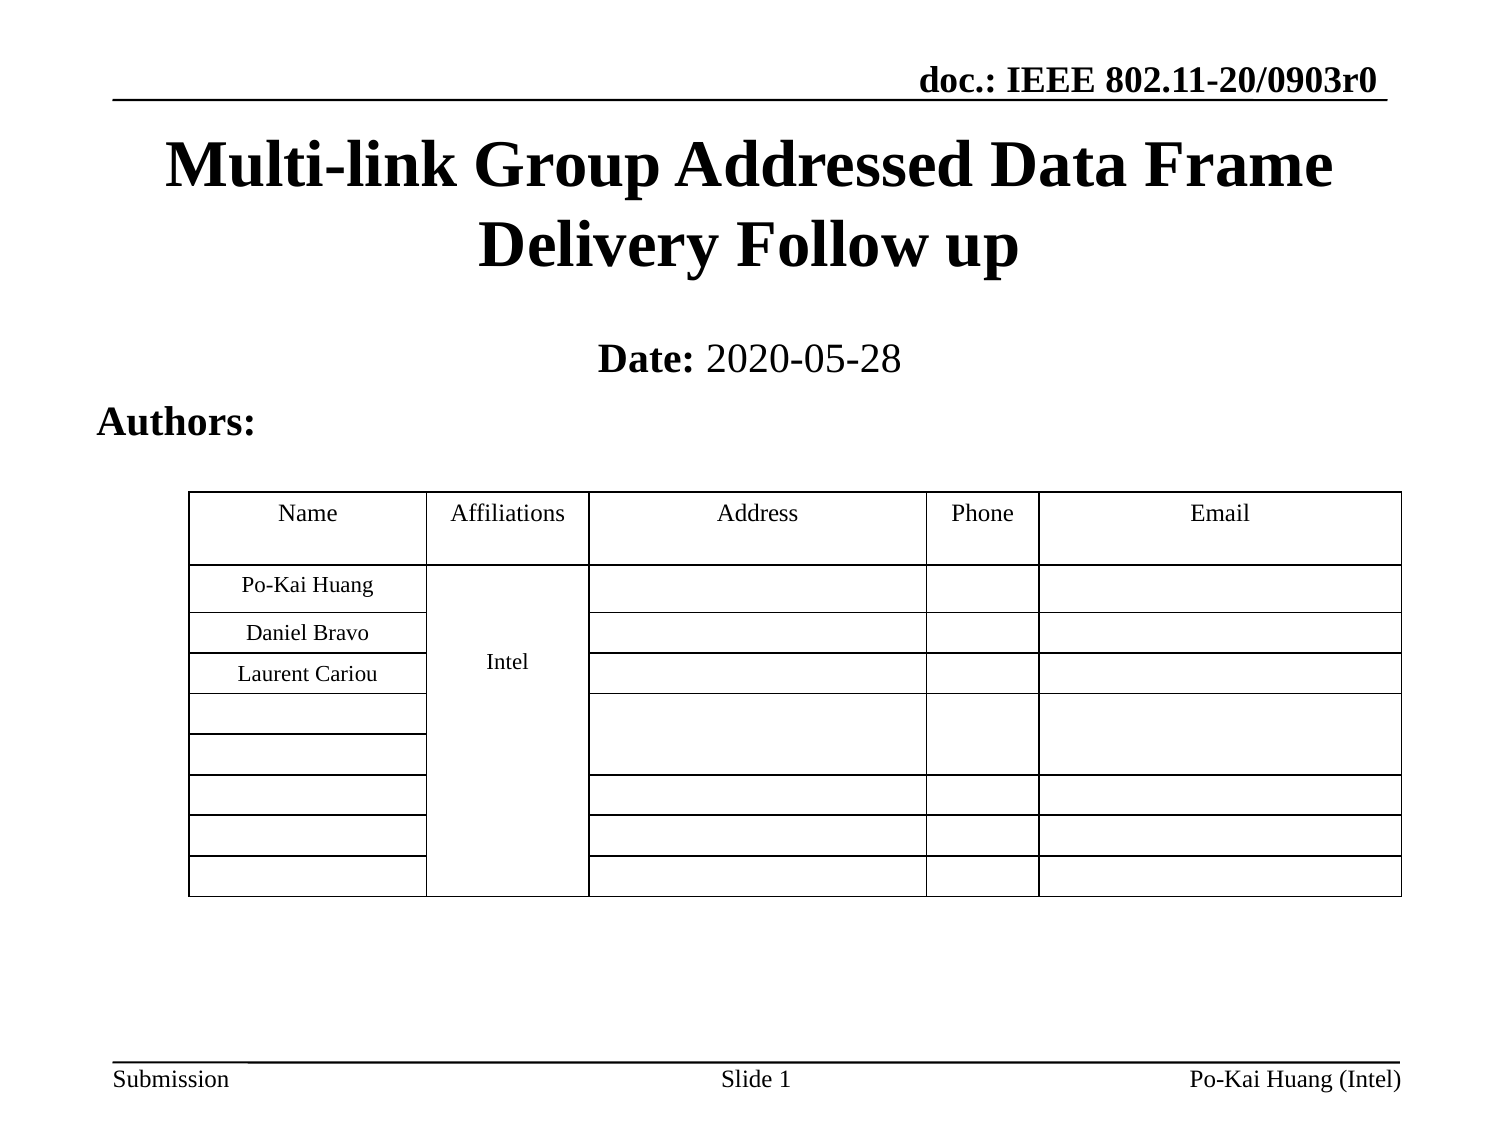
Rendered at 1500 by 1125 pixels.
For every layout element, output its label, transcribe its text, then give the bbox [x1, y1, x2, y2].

table_cell Po-Kai Huang [190, 566, 426, 612]
table_cell [590, 694, 926, 734]
table_cell [927, 694, 1038, 734]
table_header Name [190, 493, 426, 564]
table_header Email [1040, 493, 1401, 564]
table_cell [927, 857, 1038, 896]
table_header Address [590, 493, 926, 564]
table_cell [927, 734, 1038, 774]
table_cell [590, 654, 926, 693]
footer Po-Kai Huang (Intel) [1186, 1061, 1402, 1093]
table_cell Intel [427, 566, 588, 896]
table_cell Daniel Bravo [190, 613, 426, 652]
table_cell [590, 613, 926, 652]
table_cell [190, 735, 426, 774]
table_cell [1040, 613, 1401, 652]
text_box Authors: [81, 385, 319, 449]
title Multi-link Group Addressed Data Frame Delivery Follow up [112, 112, 1388, 288]
table_cell [190, 857, 426, 896]
table_cell [1040, 654, 1401, 693]
table_header Phone [927, 493, 1038, 564]
table_cell [1040, 566, 1401, 612]
table_cell [190, 816, 426, 855]
table_cell [1040, 857, 1401, 896]
list Date: 2020-05-28 [112, 323, 1388, 386]
table_cell [927, 816, 1038, 855]
table_cell [927, 613, 1038, 652]
table_cell [190, 694, 426, 733]
table_cell [927, 776, 1038, 814]
table_cell [1040, 816, 1401, 855]
table_cell [1040, 734, 1401, 774]
table_cell [590, 816, 926, 855]
table_cell [927, 654, 1038, 693]
table_cell [590, 566, 926, 612]
table_cell [590, 857, 926, 896]
slide_number Slide 1 [712, 1061, 800, 1093]
table_cell [190, 776, 426, 814]
table_cell Laurent Cariou [190, 654, 426, 693]
table_cell [927, 566, 1038, 612]
table_cell [1040, 694, 1401, 734]
table_cell [590, 734, 926, 774]
table_header Affiliations [427, 493, 588, 564]
table_cell [1040, 776, 1401, 814]
table_cell [590, 776, 926, 814]
